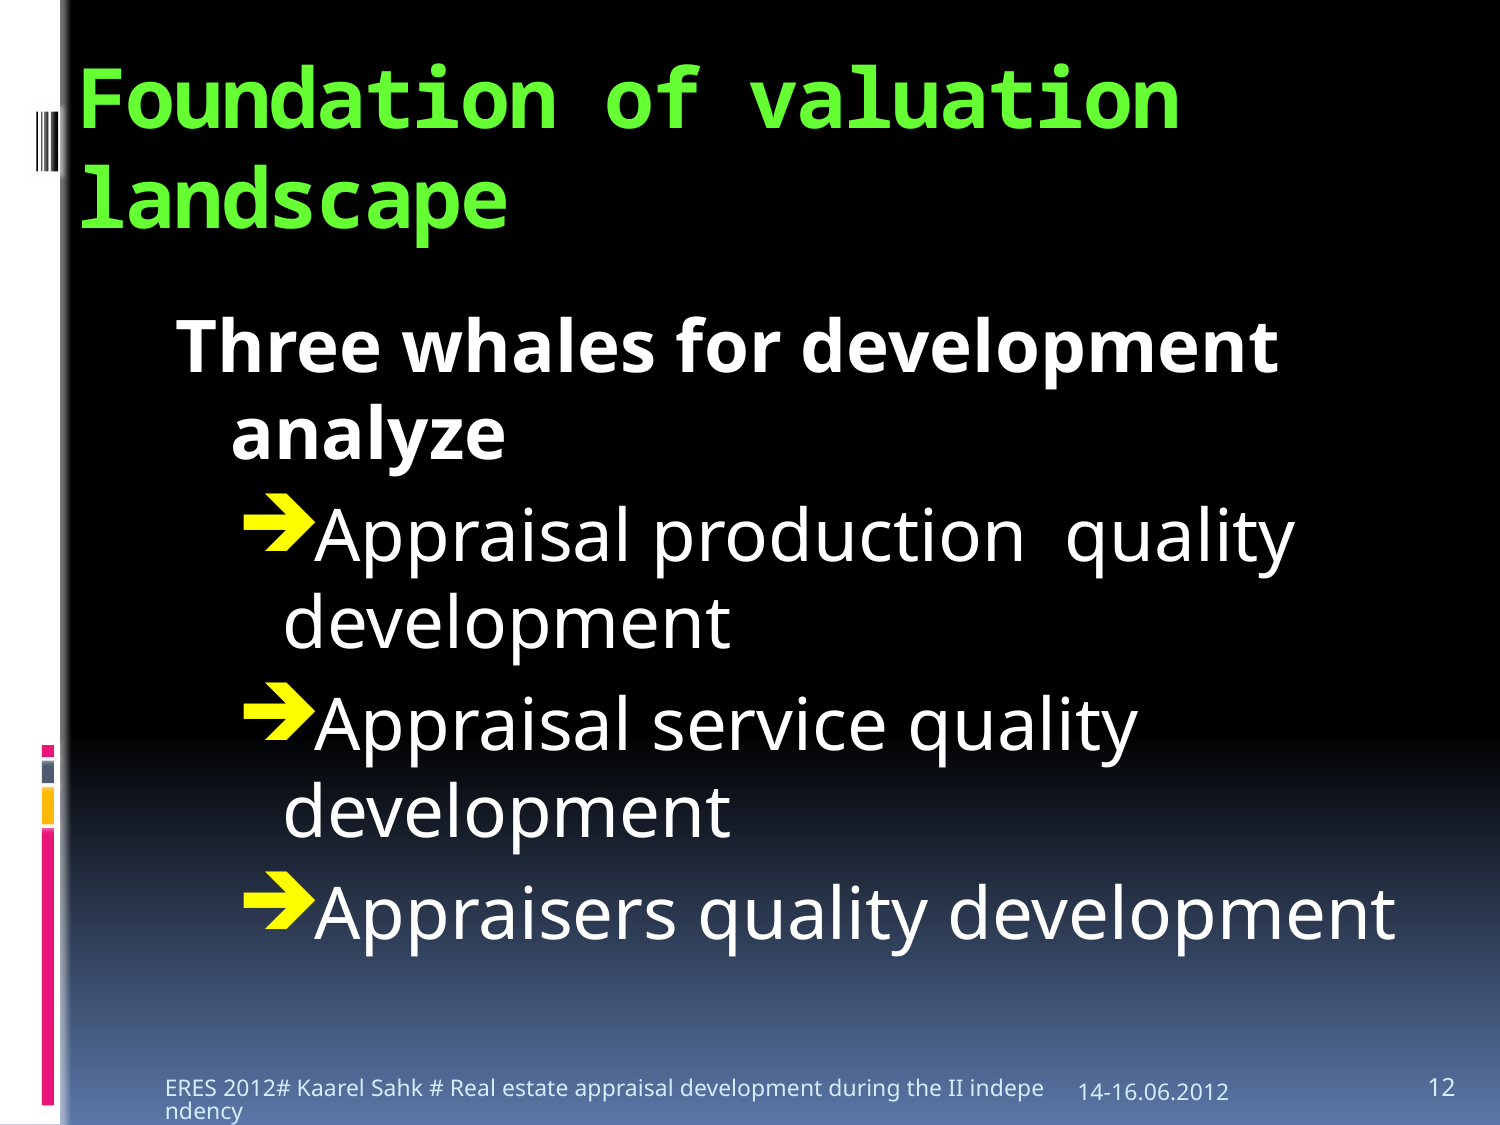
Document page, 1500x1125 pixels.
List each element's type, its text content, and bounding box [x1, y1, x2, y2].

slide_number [1063, 1052, 1412, 1113]
list Three whales for development analyze Appraisal production quality development Appraisal service quality development Appraisers quality development [150, 292, 1425, 1043]
slide_number 12 [1412, 1052, 1488, 1113]
footer ERES 2012# Kaarel Sahk # Real estate appraisal development during the II independency [150, 1052, 1063, 1113]
title Foundation of valuation landscape [62, 37, 1500, 188]
